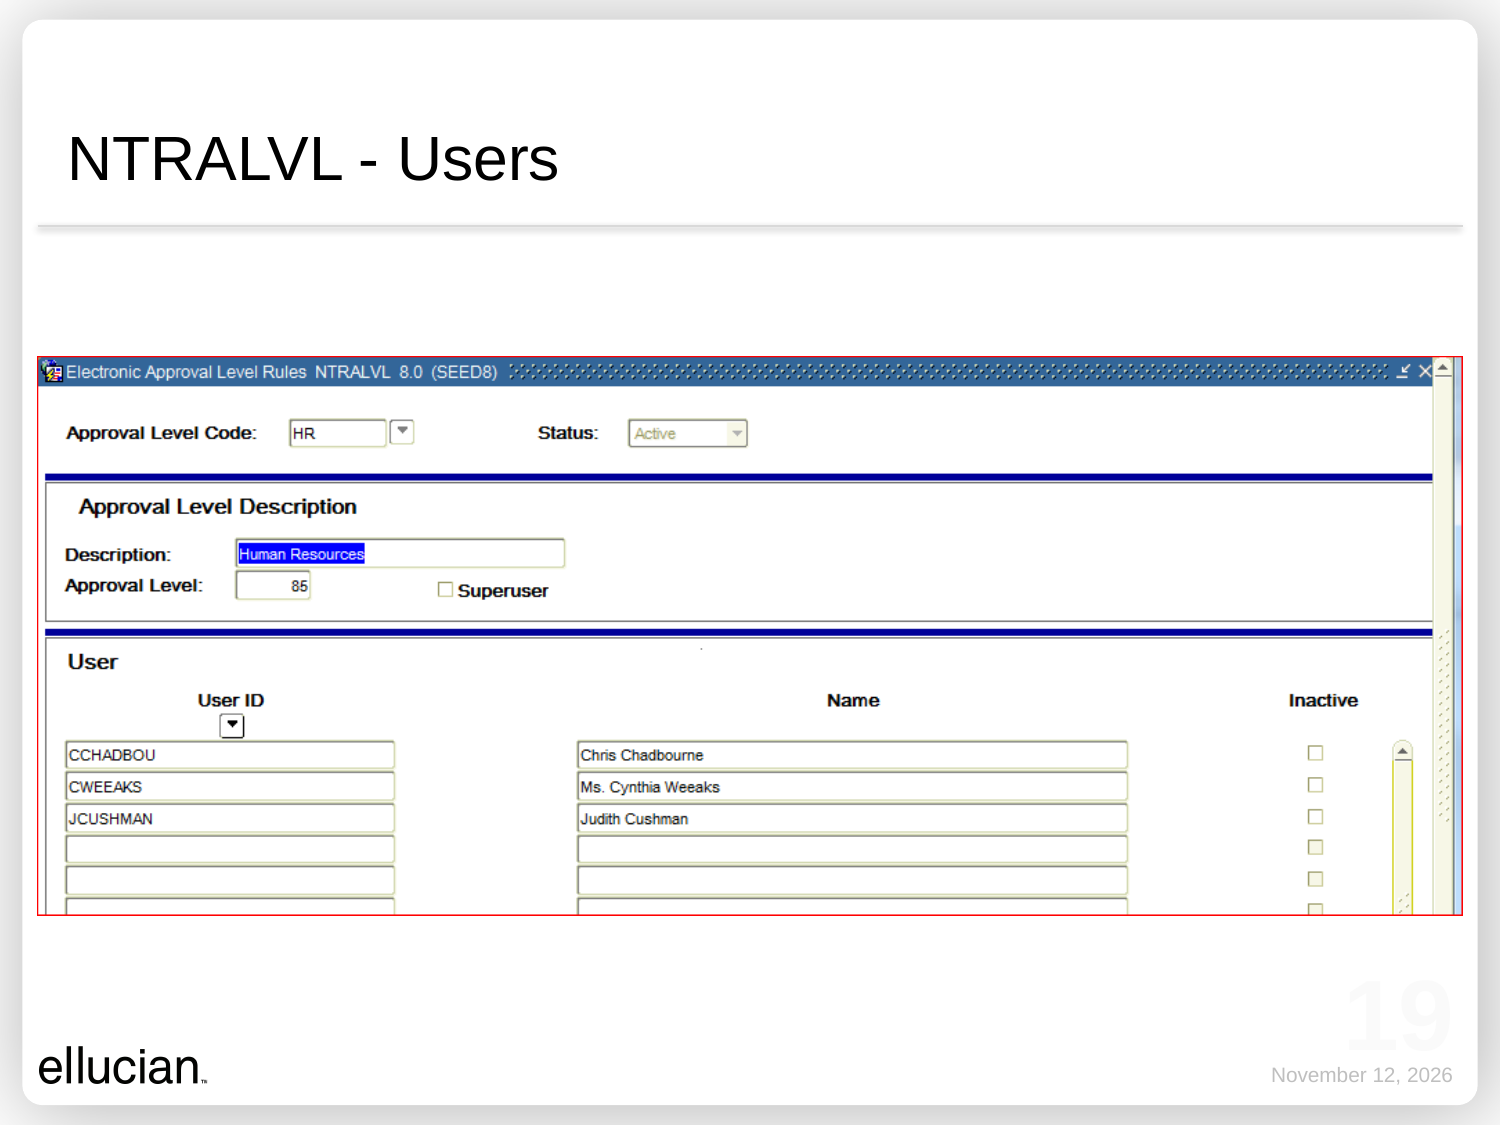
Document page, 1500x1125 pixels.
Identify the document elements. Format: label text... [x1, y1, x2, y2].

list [37, 356, 1463, 916]
slide_number 19 [1200, 900, 1469, 1071]
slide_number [1118, 1018, 1468, 1088]
title NTRALVL - Users [37, 35, 1463, 201]
